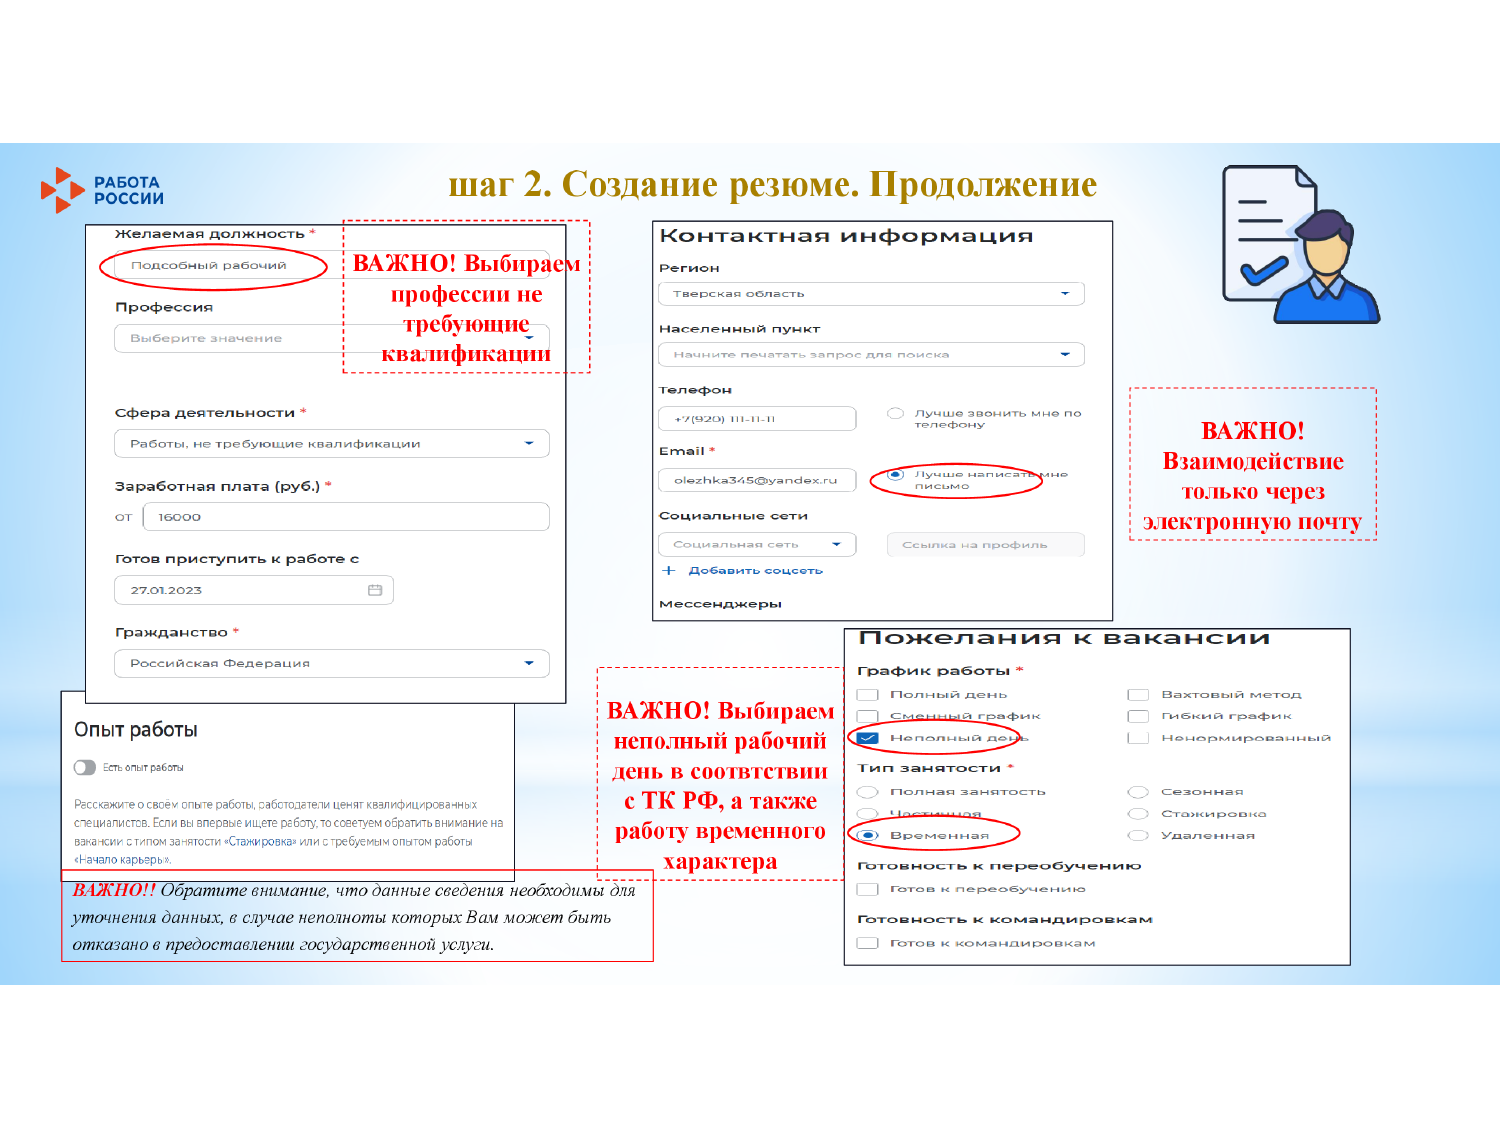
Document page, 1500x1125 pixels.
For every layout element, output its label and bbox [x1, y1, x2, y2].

picture [0, 143, 1500, 985]
